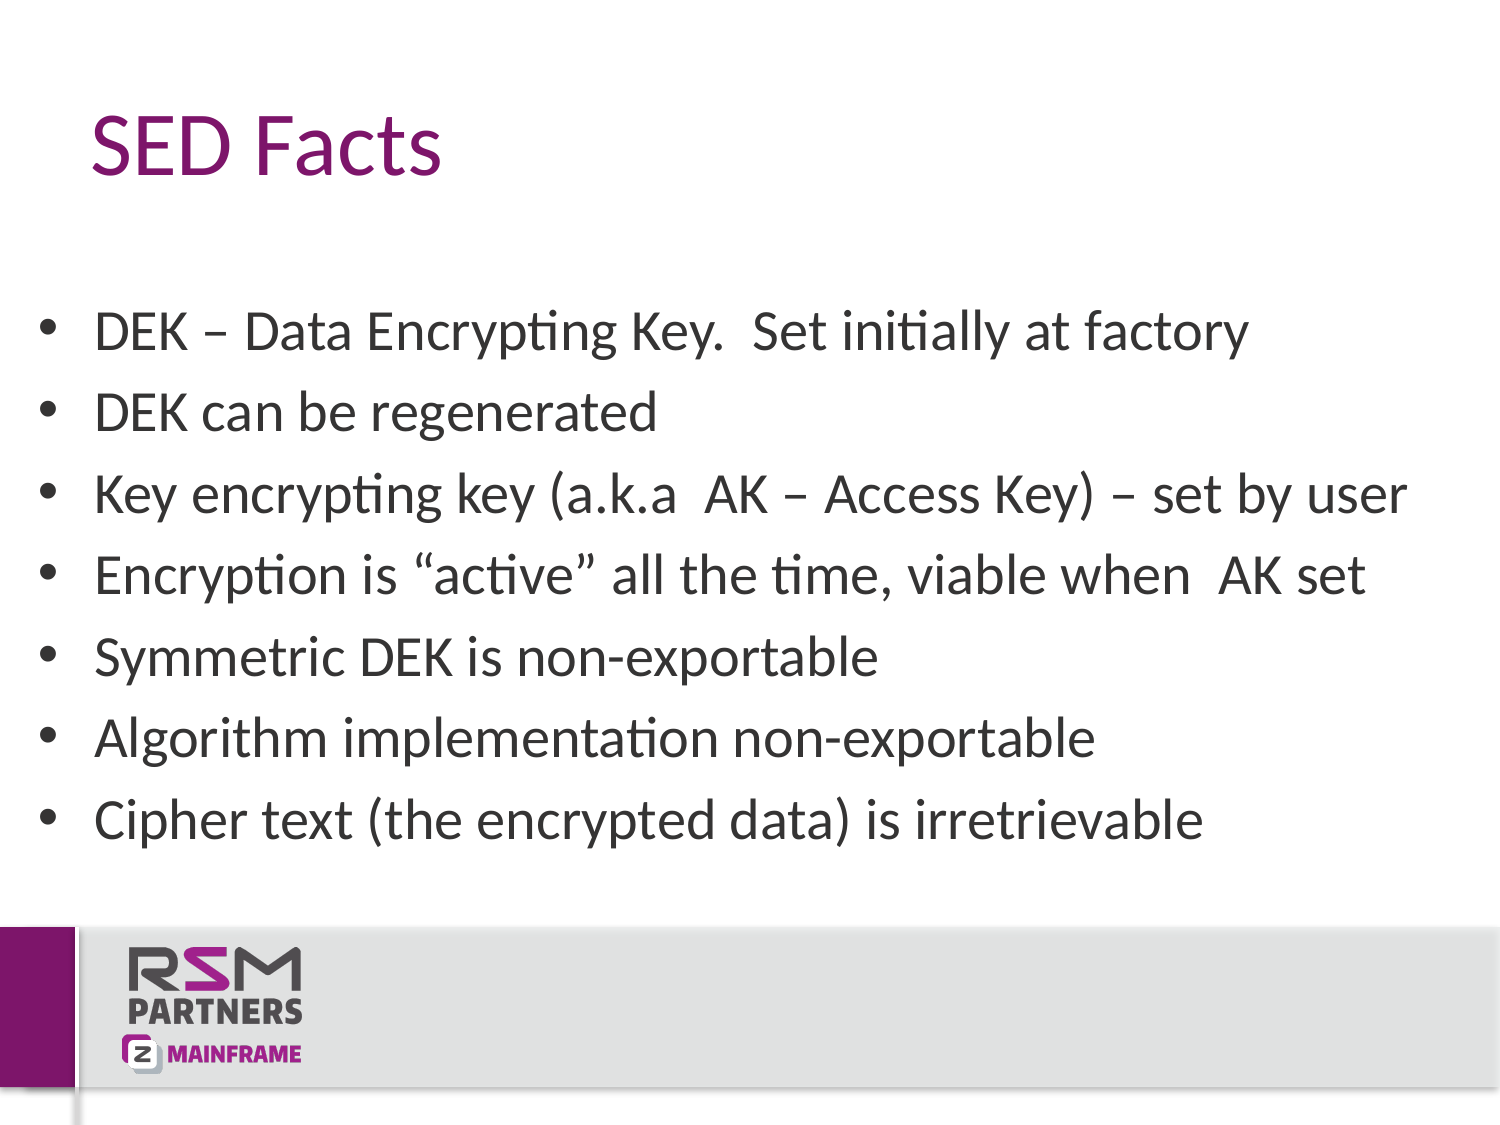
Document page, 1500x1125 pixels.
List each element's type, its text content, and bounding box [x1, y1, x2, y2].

title SED Facts [75, 45, 1425, 233]
picture [122, 947, 306, 1074]
list DEK – Data Encrypting Key. Set initially at factory DEK can be regenerated Key encrypting key (a.k.a AK – Access Key) – set by user Encryption is “active” all the time, viable when AK set Symmetric DEK is non-exportable Algorithm implementation non-exportable Cipher text (the encrypted data) is irretrievable [22, 284, 1453, 925]
